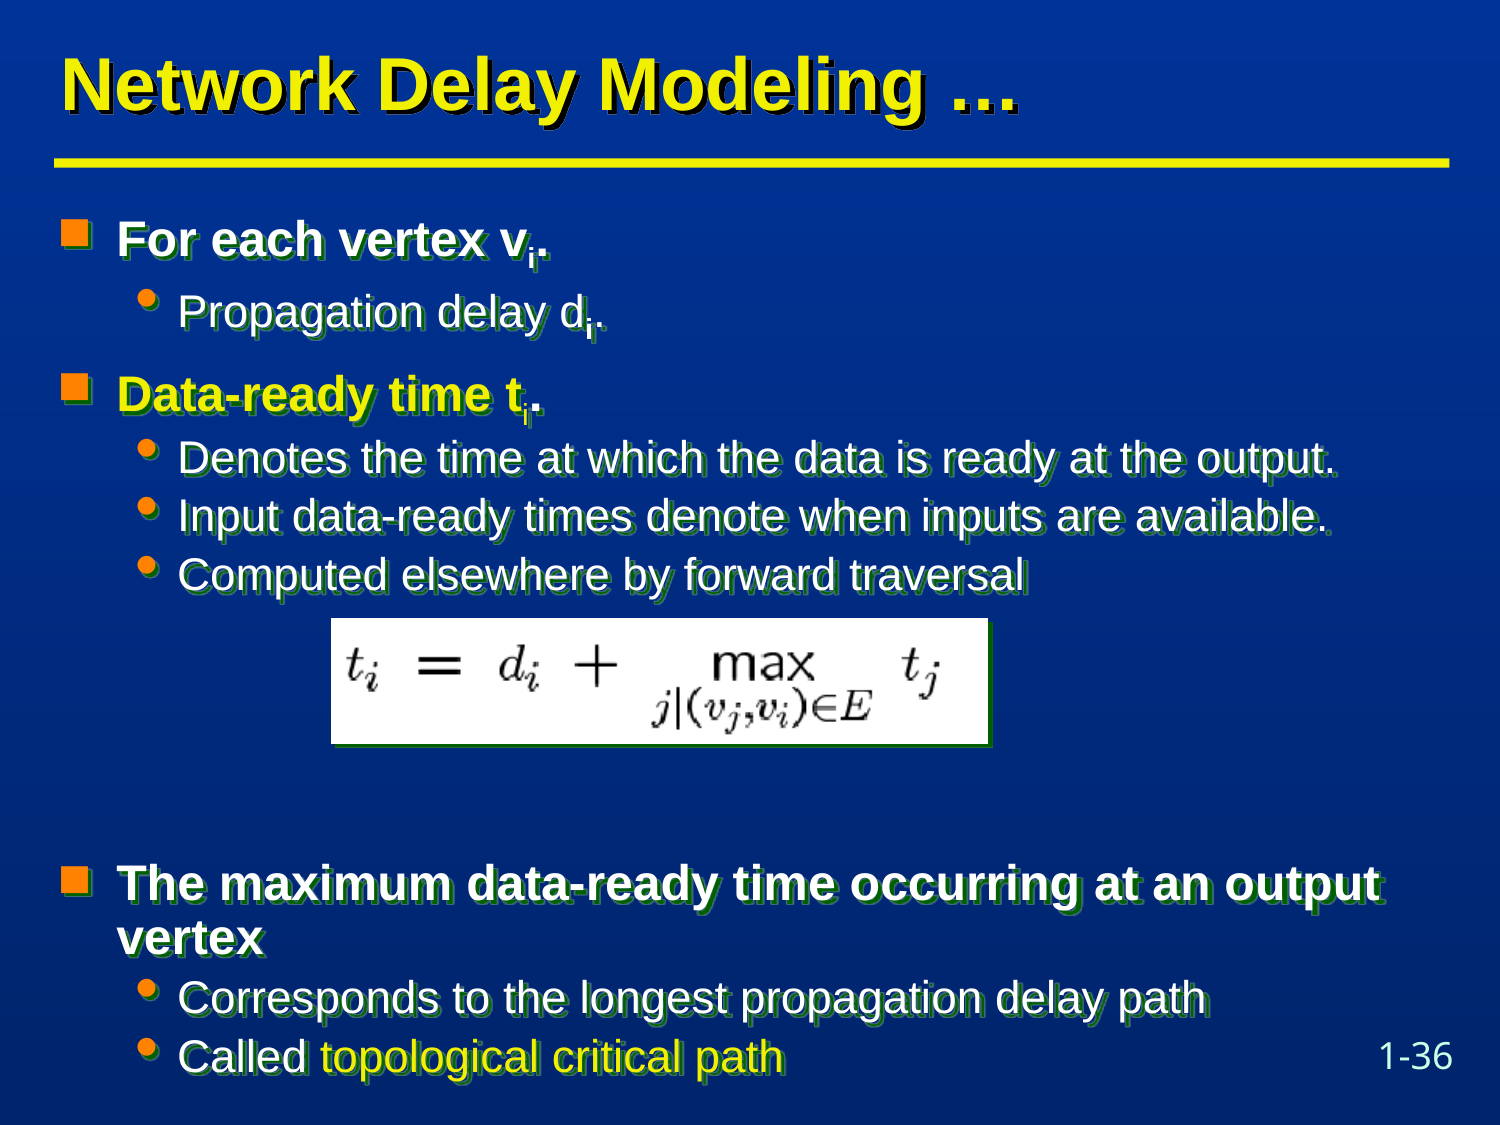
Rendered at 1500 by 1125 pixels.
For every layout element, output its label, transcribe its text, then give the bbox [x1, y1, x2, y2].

title Network Delay Modeling … [46, 33, 1455, 139]
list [331, 618, 989, 744]
list For each vertex vi. Propagation delay di. Data-ready time ti. Denotes the time at which the data is ready at the output. Input data-ready times denote when inputs are available. Computed elsewhere by forward traversal The maximum data-ready time occurring at an output vertex Corresponds to the longest propagation delay path Called topological critical path [50, 200, 1449, 1079]
